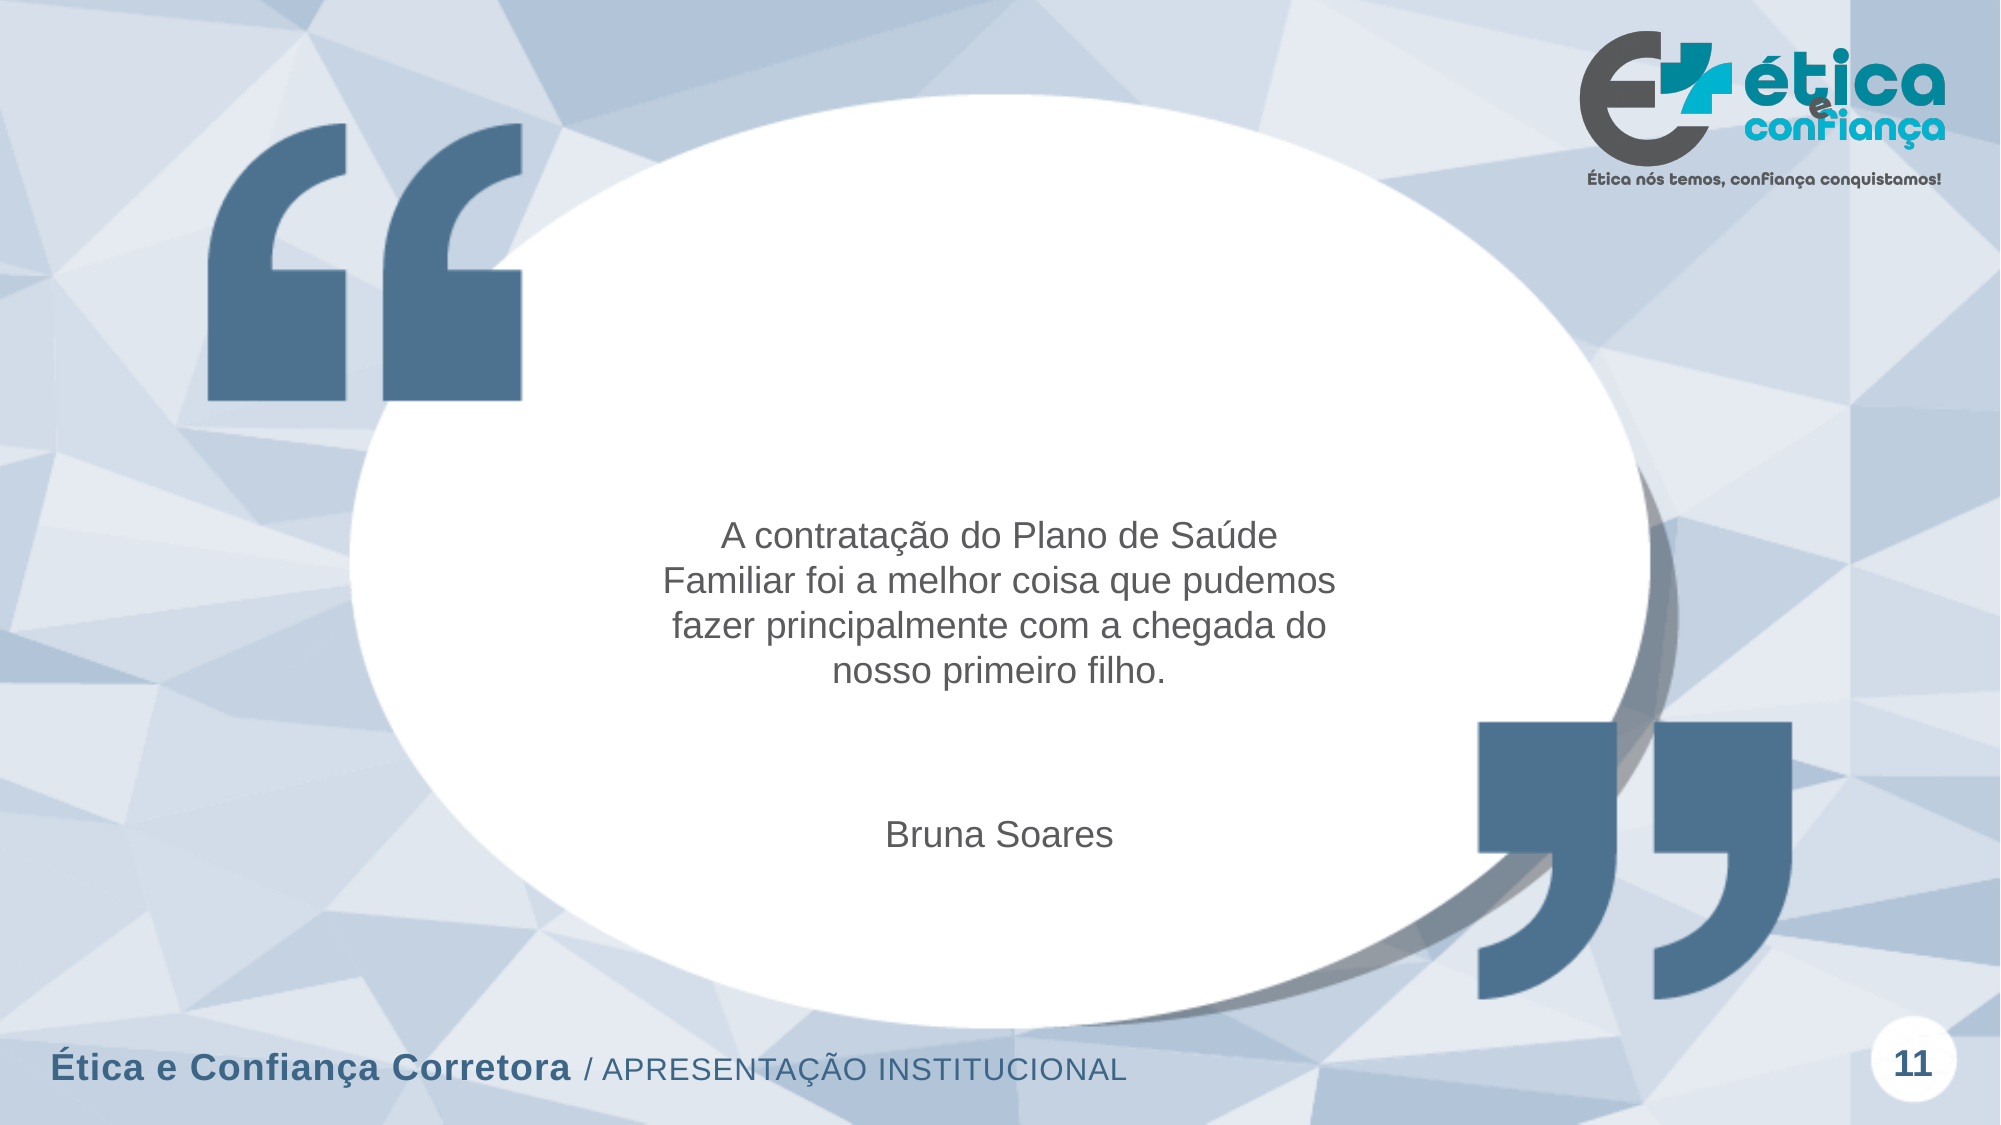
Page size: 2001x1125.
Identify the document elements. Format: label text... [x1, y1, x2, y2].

text_box 11 [1878, 1031, 1948, 1091]
picture [0, 0, 2001, 1125]
text_box A contratação do Plano de Saúde Familiar foi a melhor coisa que pudemos fazer principalmente com a chegada do nosso primeiro filho. [635, 503, 1364, 699]
text_box Ética e Confiança Corretora / APRESENTAÇÃO INSTITUCIONAL [35, 1035, 1225, 1095]
text_box Bruna Soares [635, 802, 1364, 863]
